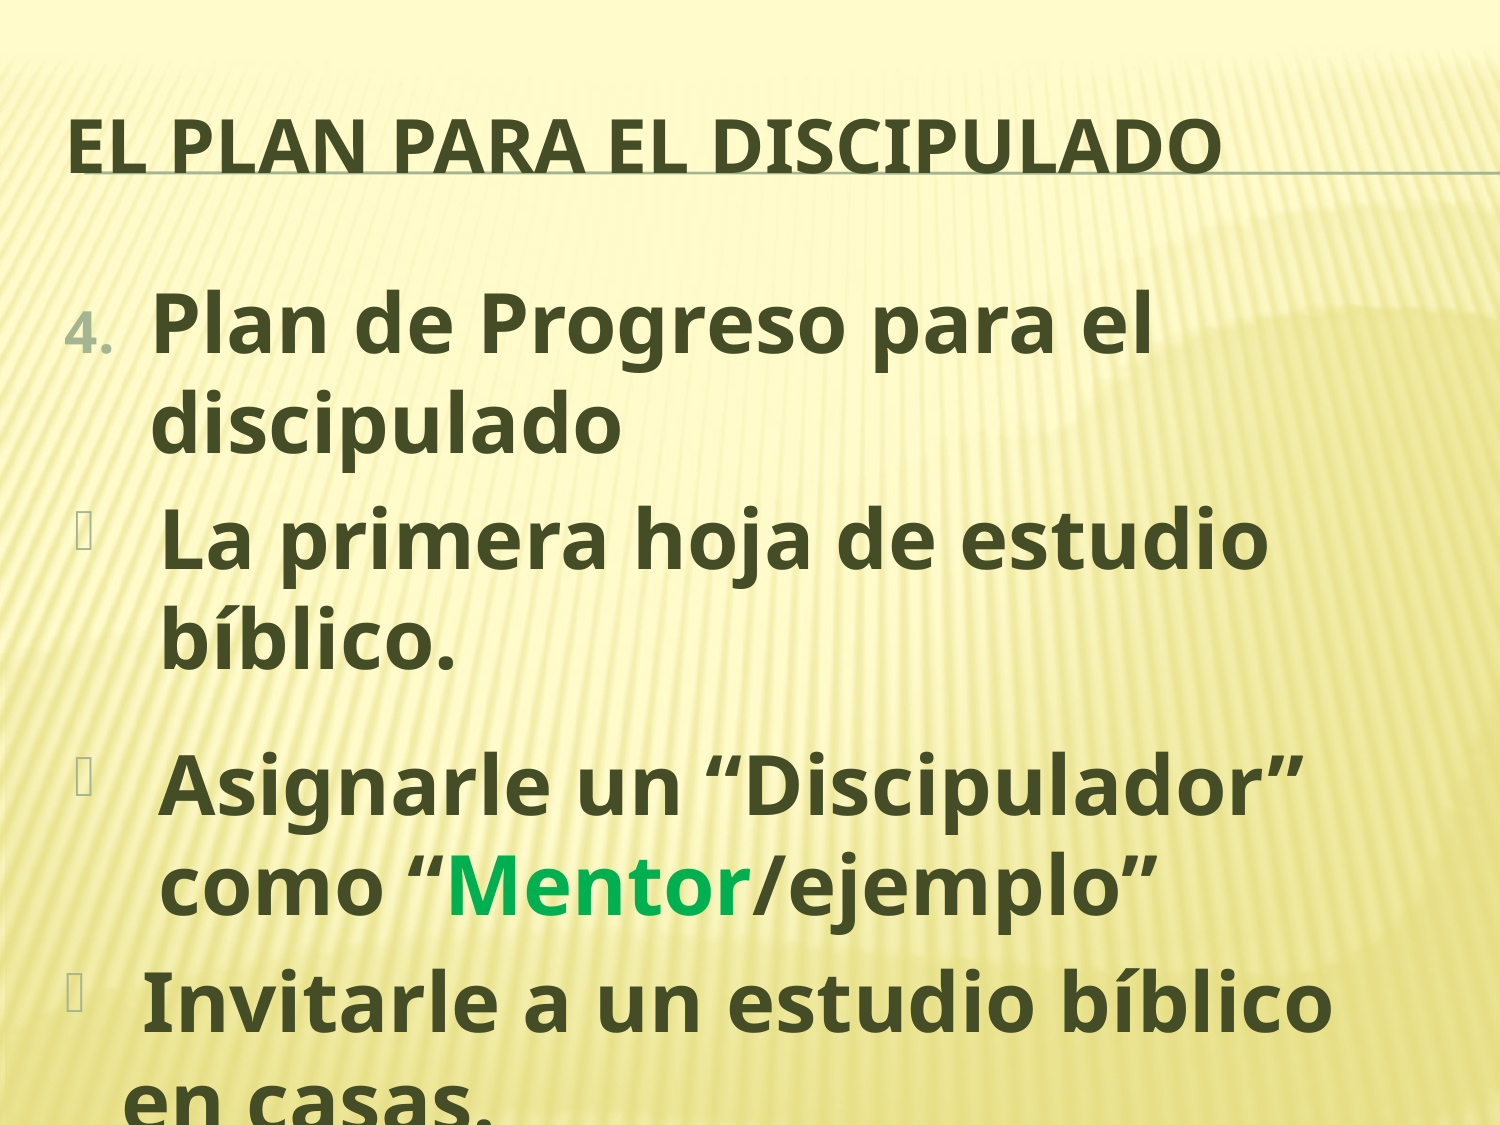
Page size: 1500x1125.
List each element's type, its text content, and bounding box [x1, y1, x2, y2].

list Plan de Progreso para el discipulado La primera hoja de estudio bíblico. Asignarle un “Discipulador” como “Mentor/ejemplo” Invitarle a un estudio bíblico en casas. [50, 262, 1463, 1088]
title El Plan para el Discipulado [50, 75, 1475, 213]
